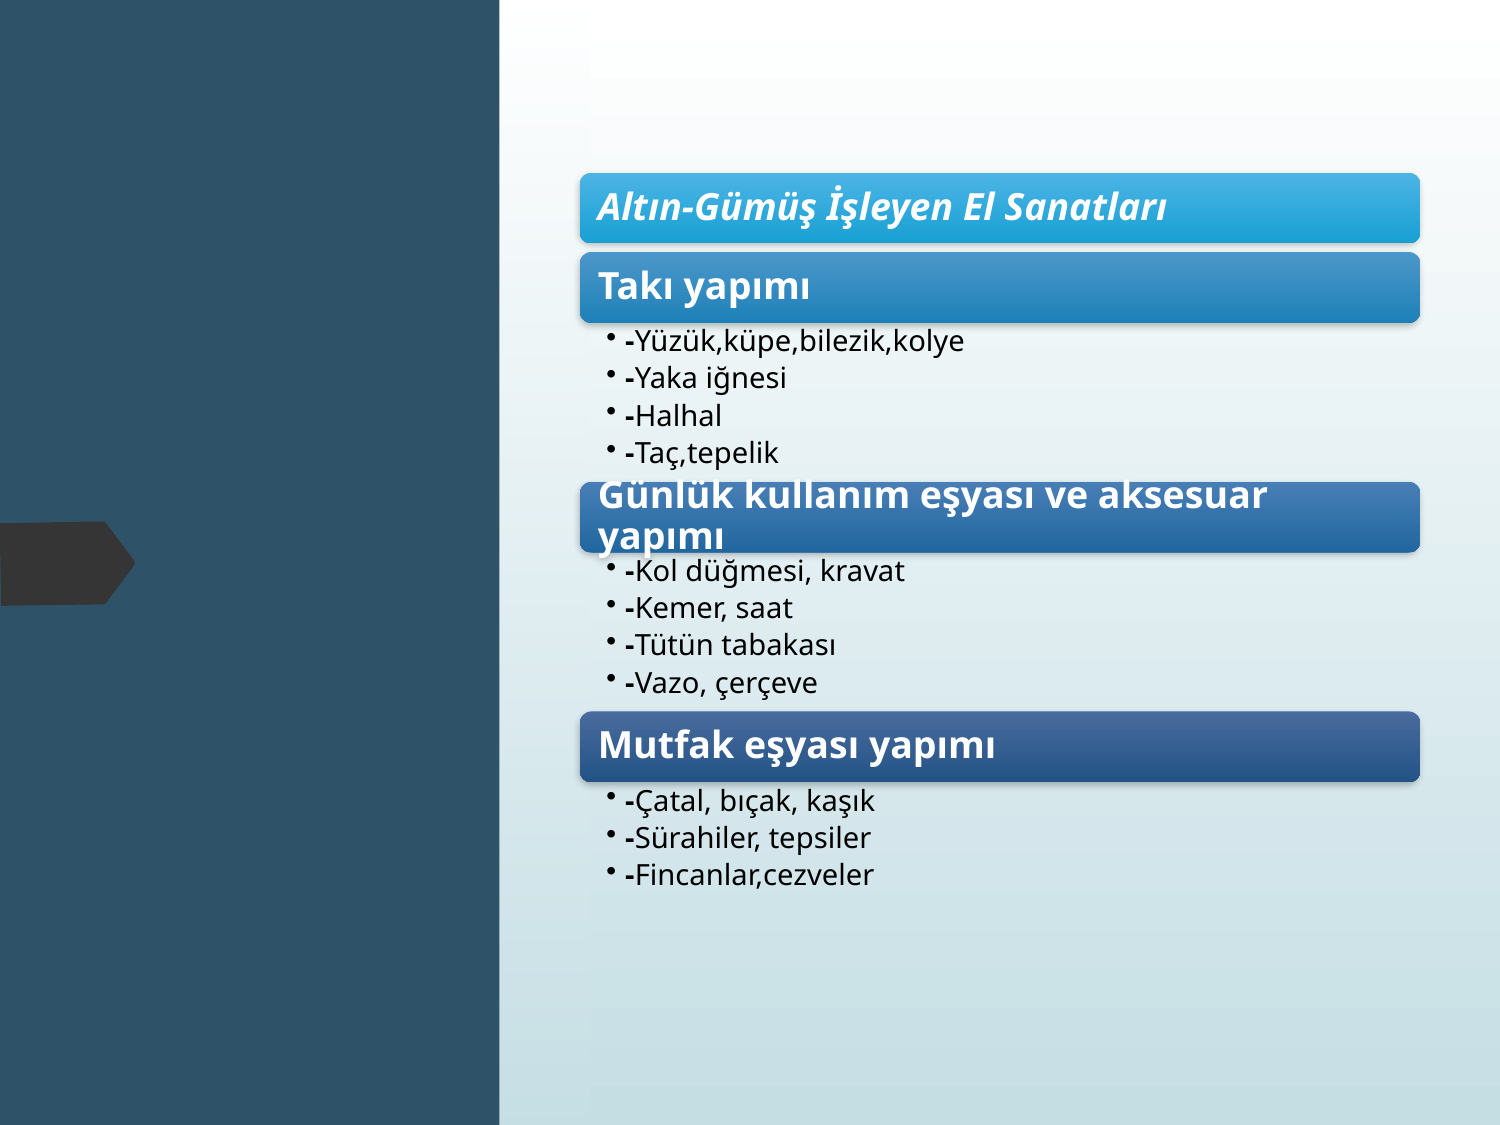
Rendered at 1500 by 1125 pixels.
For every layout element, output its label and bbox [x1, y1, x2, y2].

text_box [0, 521, 136, 606]
text_box [0, 0, 501, 1125]
list [579, 104, 1421, 970]
text_box [589, 0, 1500, 1125]
